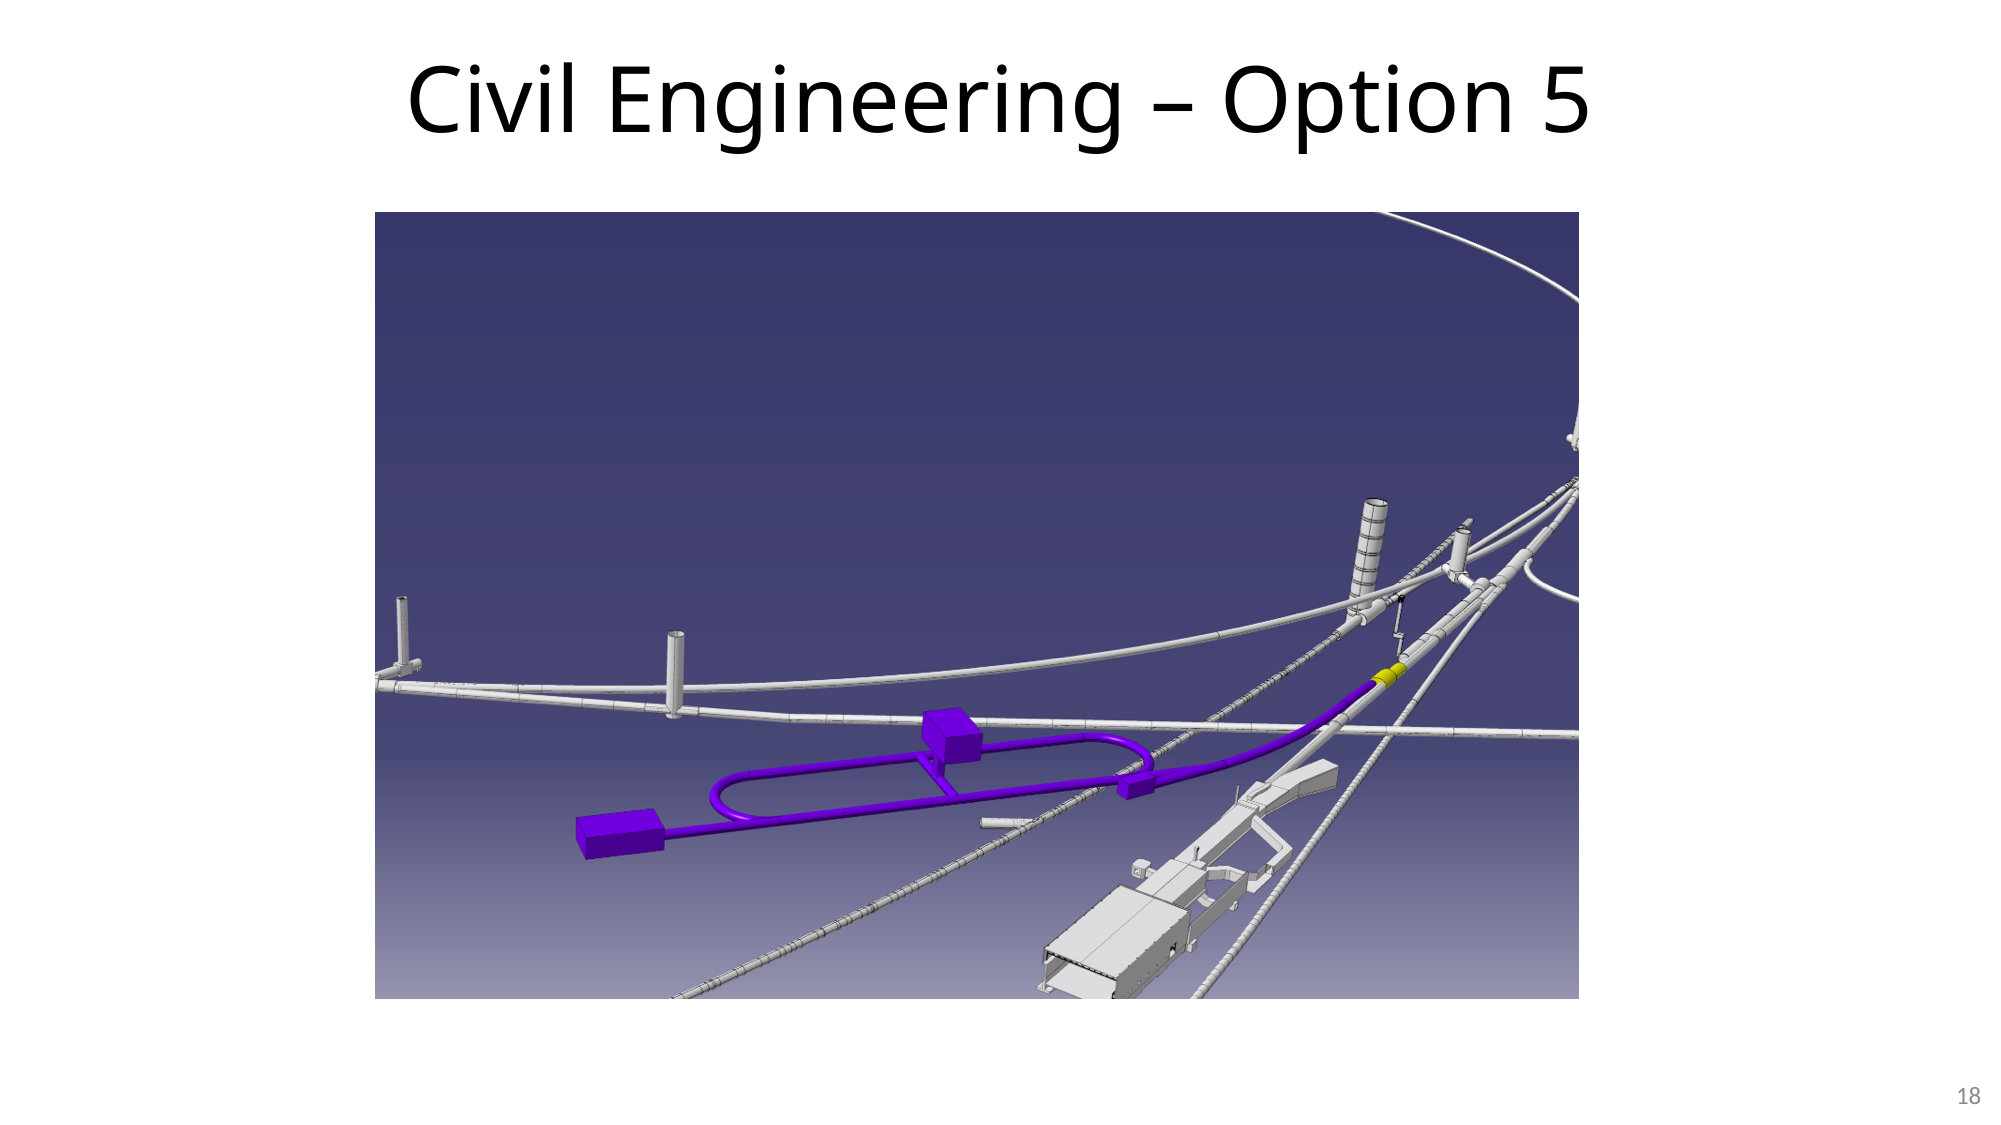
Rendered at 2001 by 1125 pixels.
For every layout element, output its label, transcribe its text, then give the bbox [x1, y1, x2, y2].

picture [374, 212, 1580, 999]
title Civil Engineering – Option 5 [99, 24, 1900, 168]
slide_number 18 [1530, 1065, 1997, 1125]
